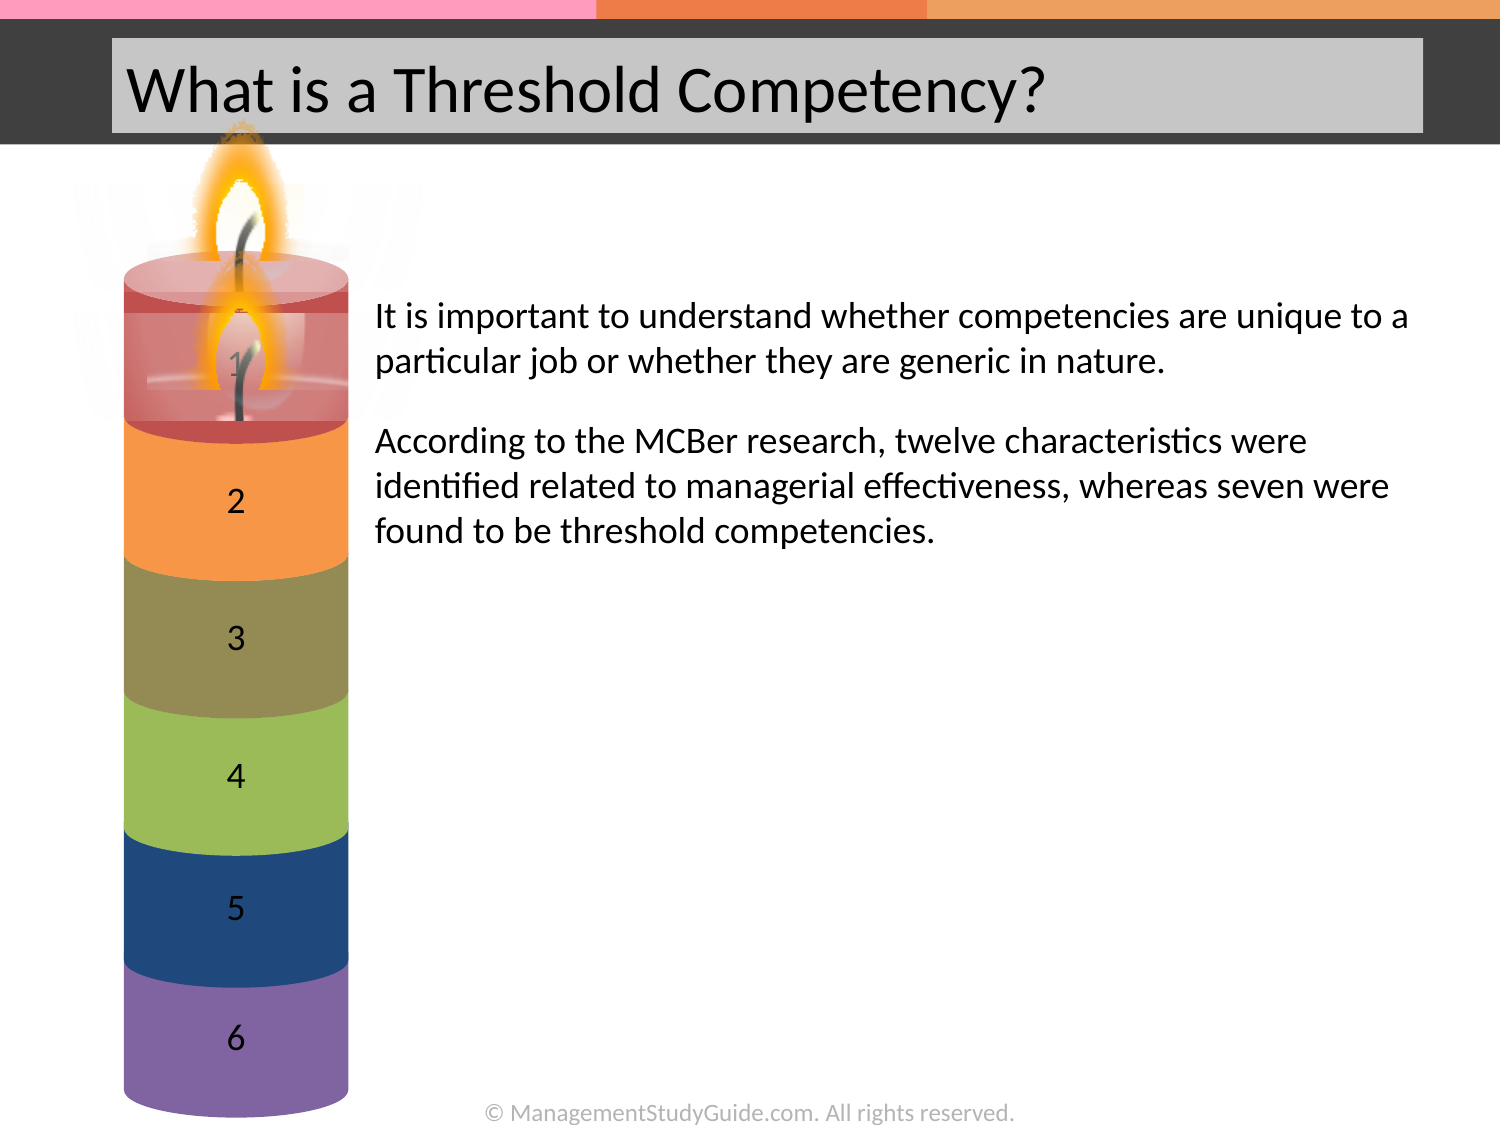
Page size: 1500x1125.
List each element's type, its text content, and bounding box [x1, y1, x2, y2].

footer © ManagementStudyGuide.com. All rights reserved. [454, 1081, 1046, 1125]
text_box 2 [121, 430, 351, 584]
text_box 4 [121, 692, 351, 858]
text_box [52, 188, 444, 421]
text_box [0, 0, 1500, 142]
text_box 6 [121, 962, 351, 1120]
text_box According to the MCBer research, twelve characteristics were identified related to managerial effectiveness, whereas seven were found to be threshold competencies. [360, 408, 1471, 559]
text_box 1 [134, 430, 339, 446]
text_box 5 [121, 830, 351, 990]
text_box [52, 59, 444, 188]
text_box 3 [121, 555, 351, 721]
text_box It is important to understand whether competencies are unique to a particular job or whether they are generic in nature. [448, 284, 1471, 389]
